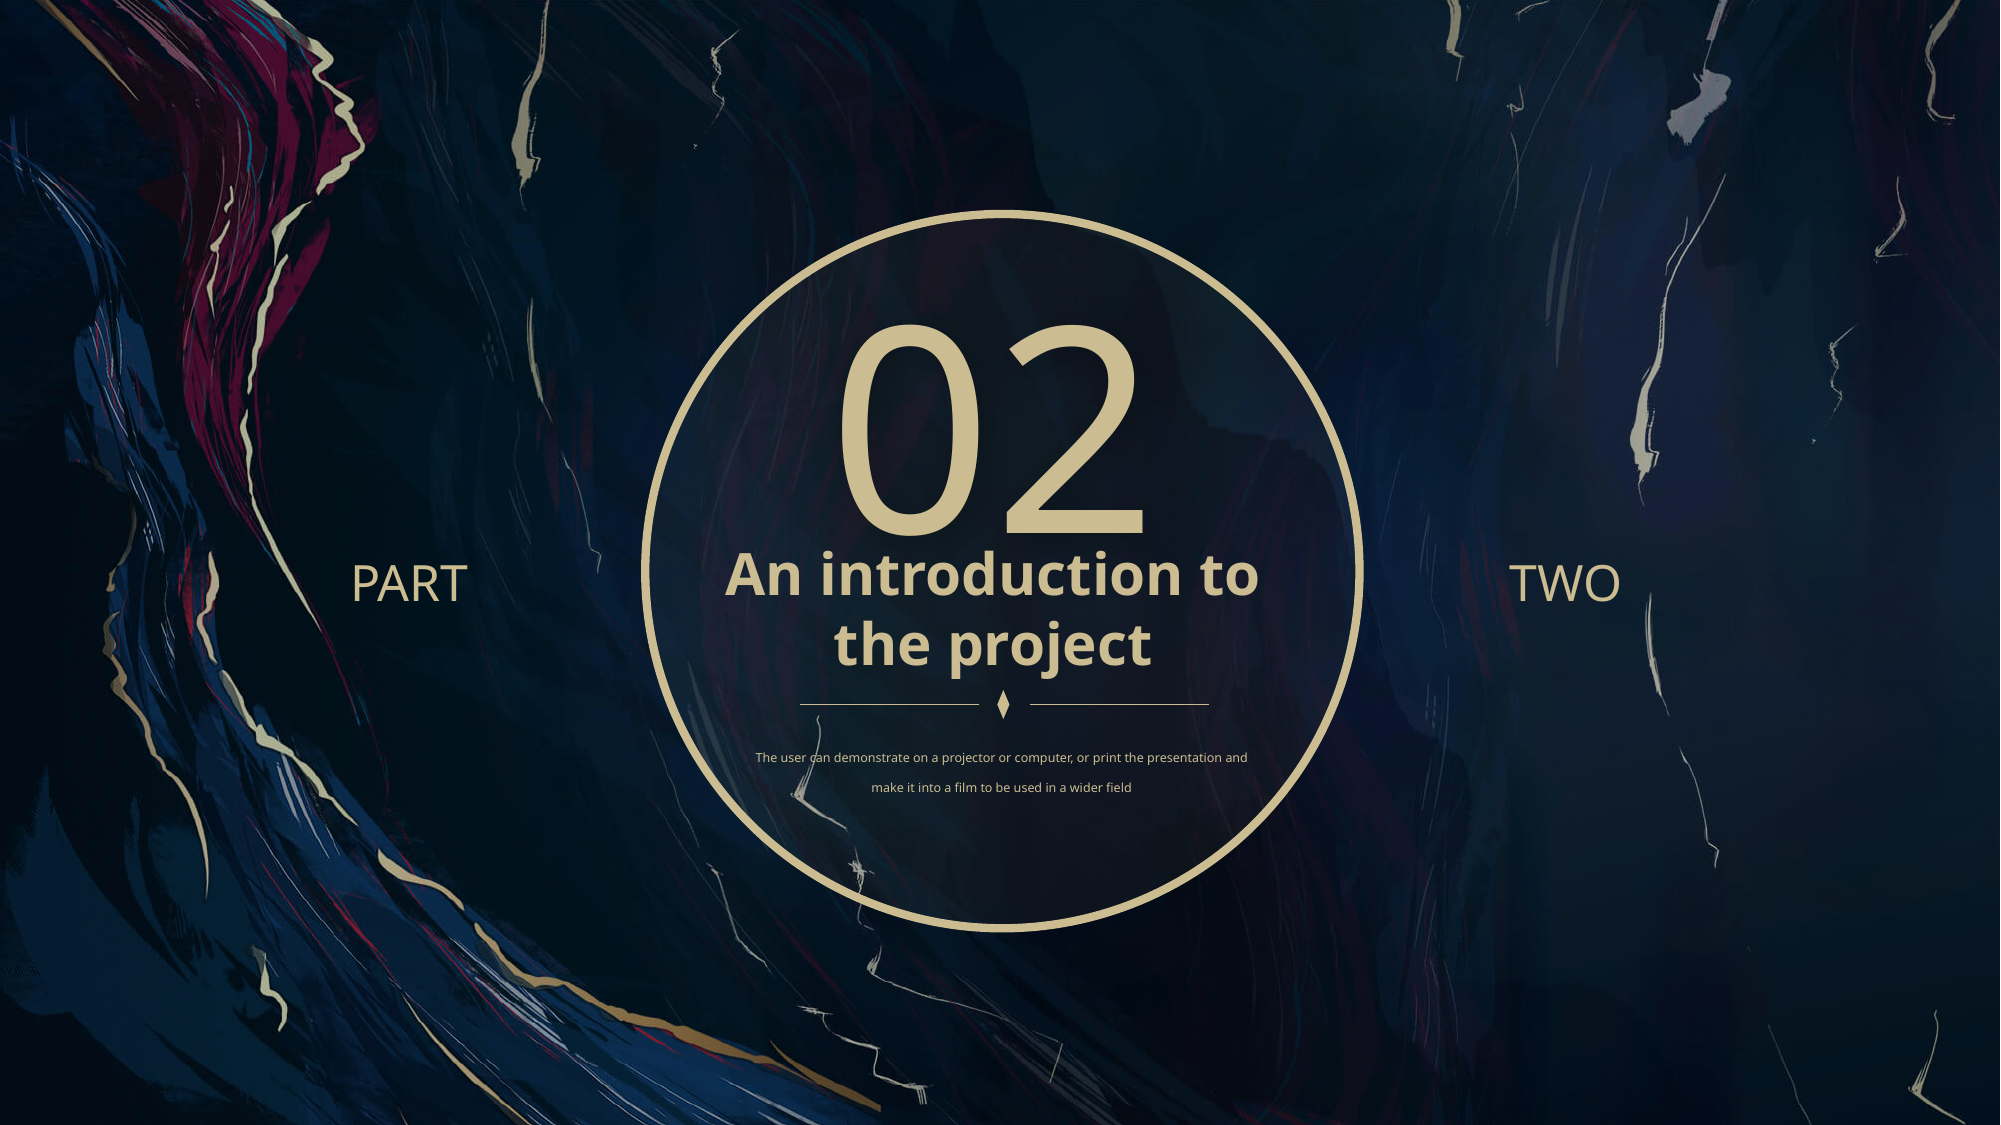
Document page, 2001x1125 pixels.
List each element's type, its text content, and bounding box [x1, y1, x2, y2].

text_box The user can demonstrate on a projector or computer, or print the presentation and make it into a film to be used in a wider field [729, 727, 1274, 803]
text_box PART [335, 543, 522, 619]
text_box TWO [1494, 543, 1681, 619]
text_box [0, 0, 2000, 1125]
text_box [800, 689, 1210, 720]
text_box [926, 212, 1078, 221]
text_box 02 [813, 238, 1173, 529]
text_box [644, 275, 1361, 930]
text_box An introduction to the project [701, 529, 1286, 685]
